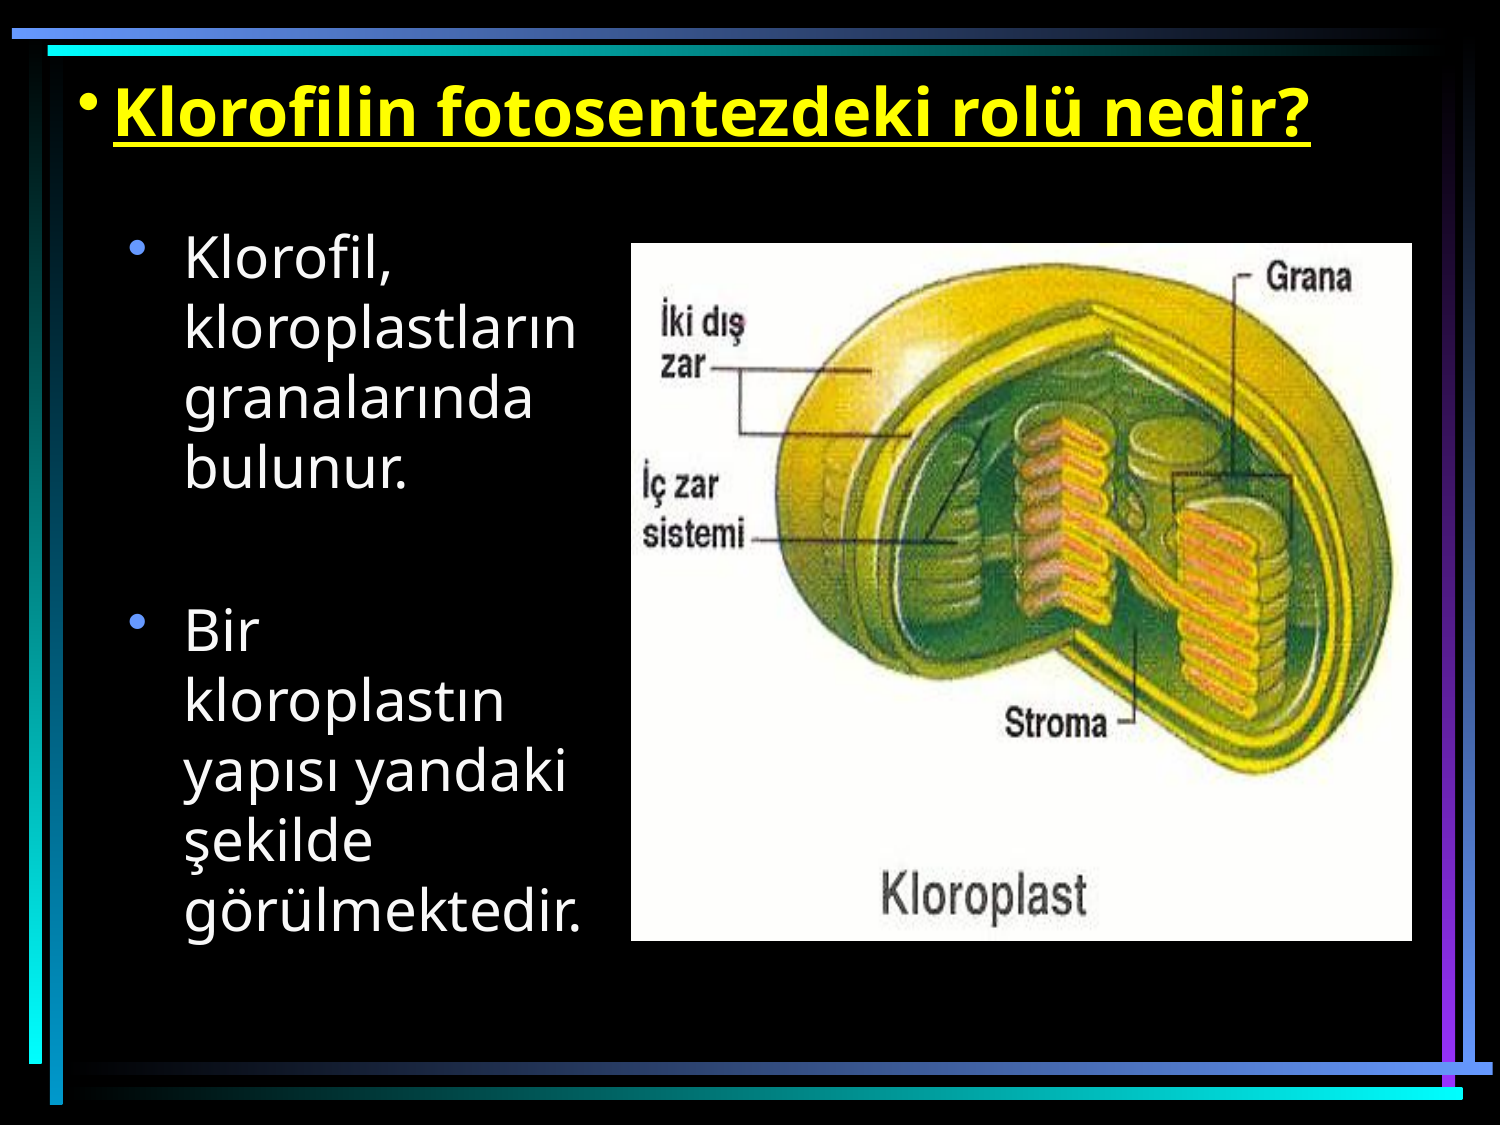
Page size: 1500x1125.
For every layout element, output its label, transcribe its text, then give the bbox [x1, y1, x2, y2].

title Klorofilin fotosentezdeki rolü nedir? [62, 62, 1375, 200]
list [631, 243, 1412, 941]
list Klorofil, kloroplastların granalarında bulunur. Bir kloroplastın yapısı yandaki şekilde görülmektedir. [112, 212, 609, 975]
